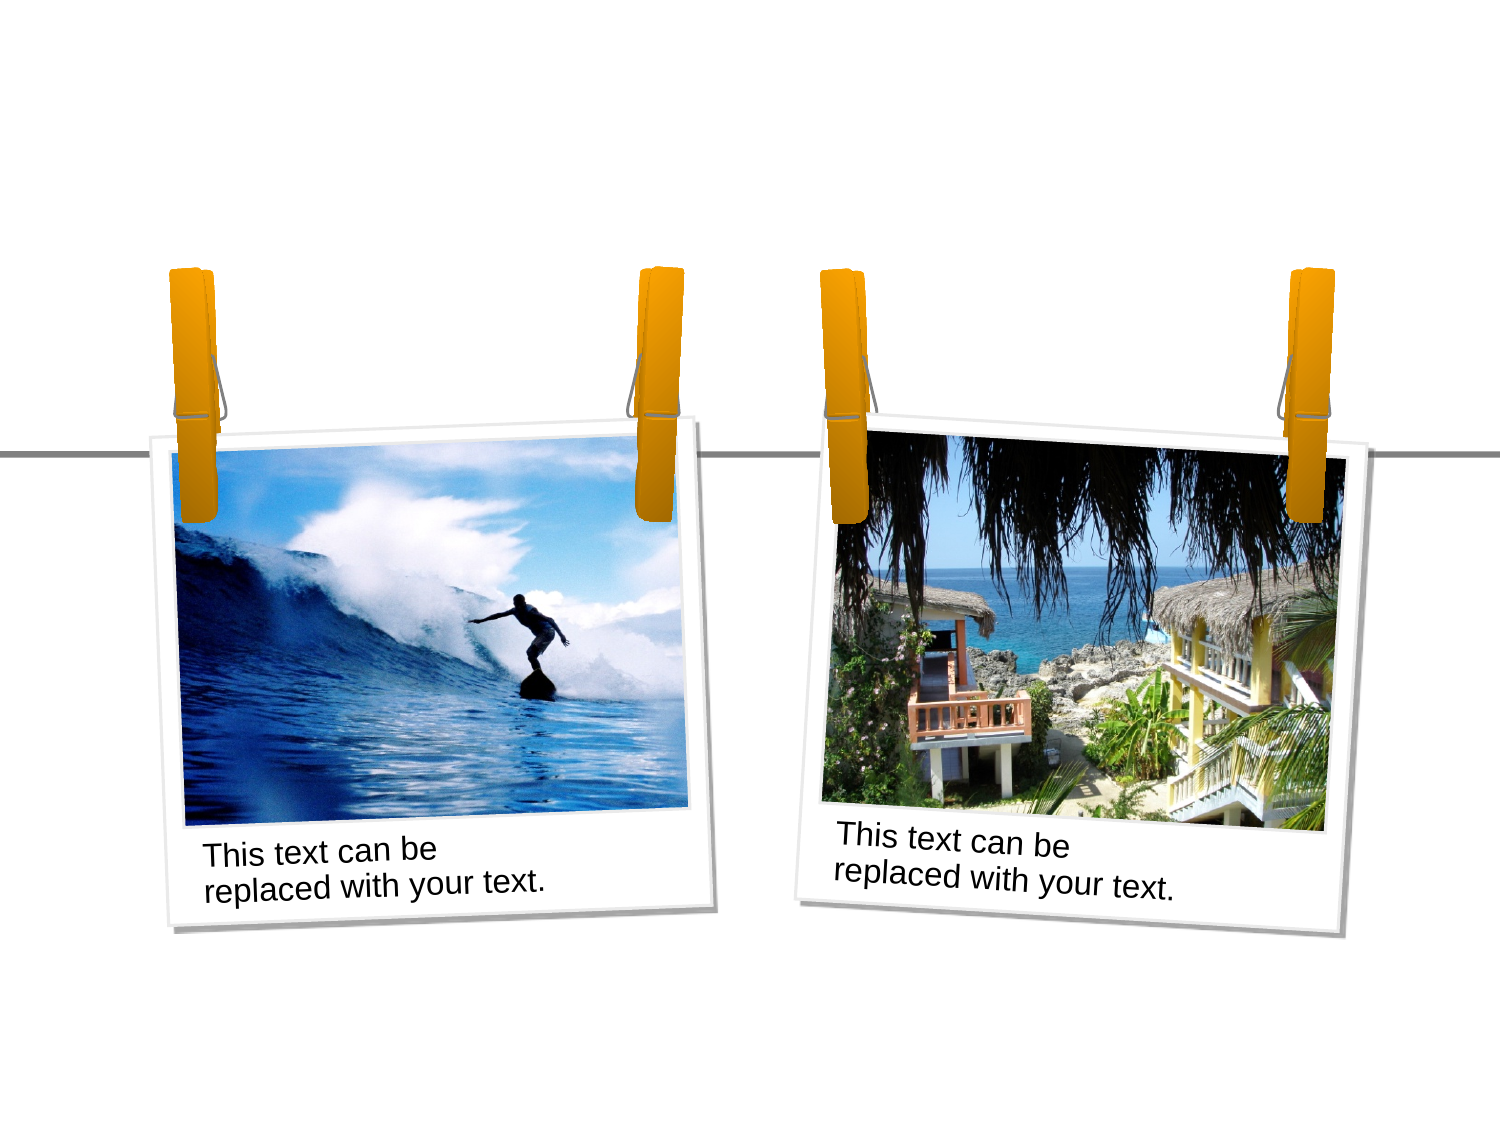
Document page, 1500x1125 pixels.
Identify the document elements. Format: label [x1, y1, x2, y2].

text_box [159, 426, 704, 916]
text_box [820, 267, 870, 525]
text_box [625, 267, 631, 425]
text_box [222, 268, 229, 425]
text_box [1285, 266, 1336, 524]
text_box [809, 426, 1354, 916]
text_box [634, 265, 685, 523]
text_box [1276, 268, 1282, 425]
text_box [873, 269, 879, 425]
text_box [169, 266, 220, 524]
